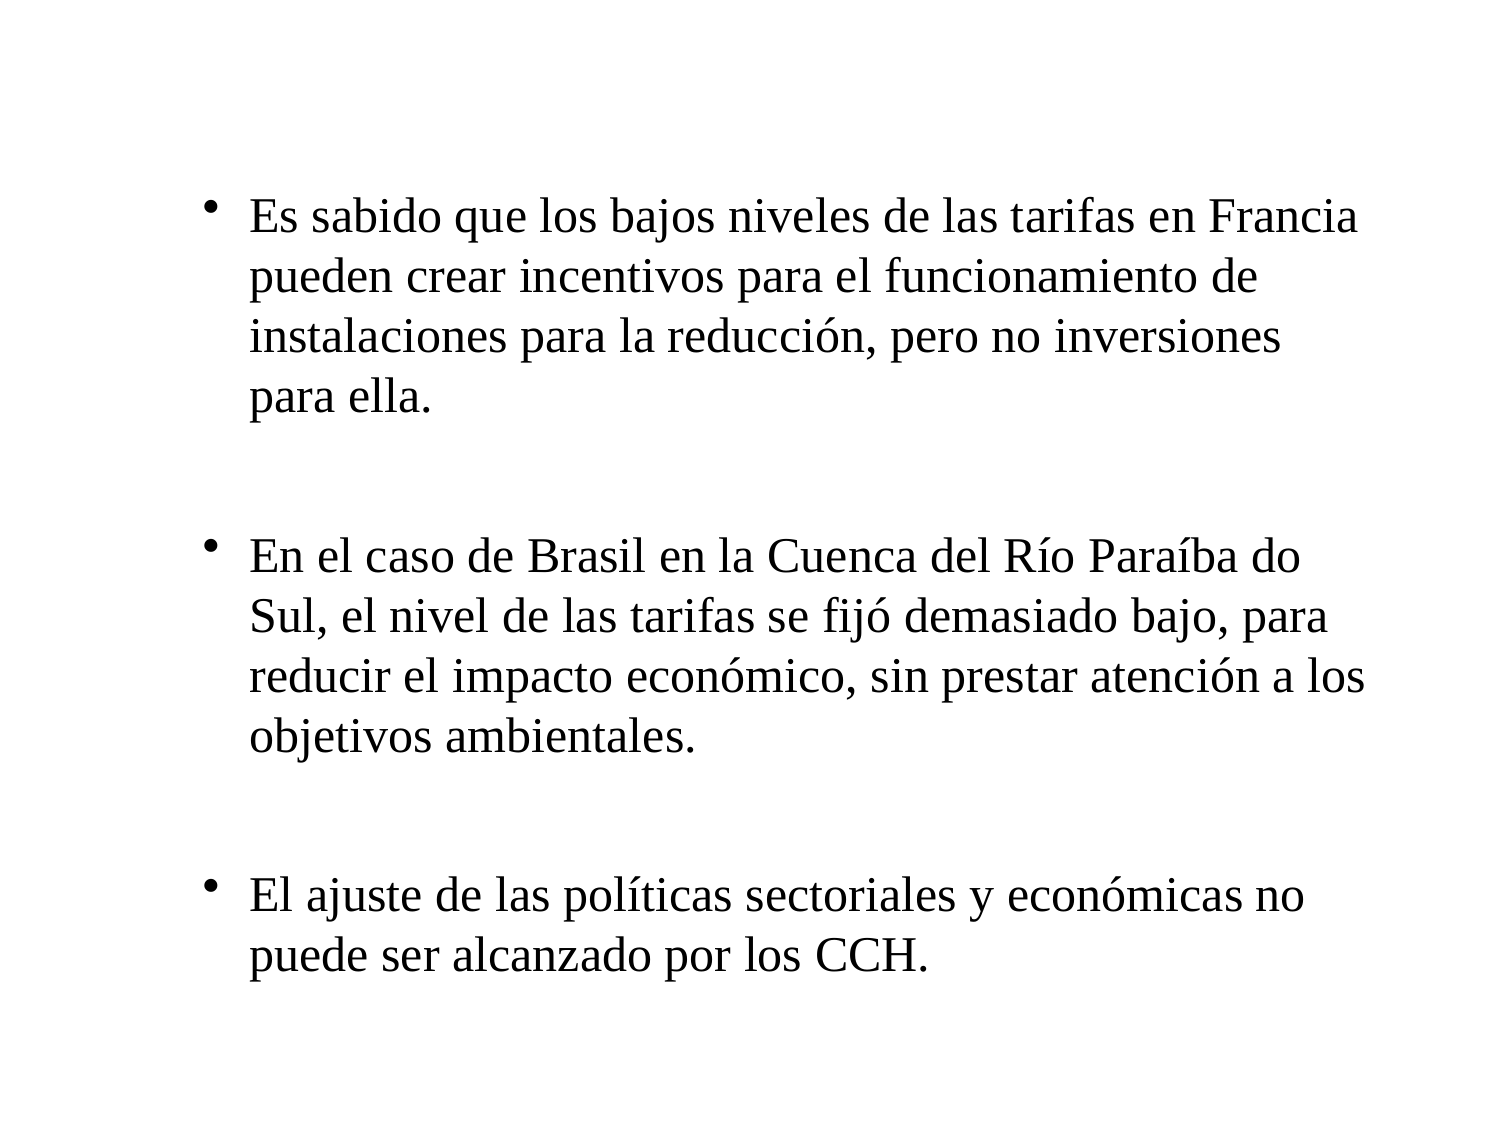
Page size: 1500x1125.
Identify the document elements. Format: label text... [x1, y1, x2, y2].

list Es sabido que los bajos niveles de las tarifas en Francia pueden crear incentivos para el funcionamiento de instalaciones para la reducción, pero no inversiones para ella. En el caso de Brasil en la Cuenca del Río Paraíba do Sul, el nivel de las tarifas se fijó demasiado bajo, para reducir el impacto económico, sin prestar atención a los objetivos ambientales. El ajuste de las políticas sectoriales y económicas no puede ser alcanzado por los CCH. [112, 174, 1388, 1001]
